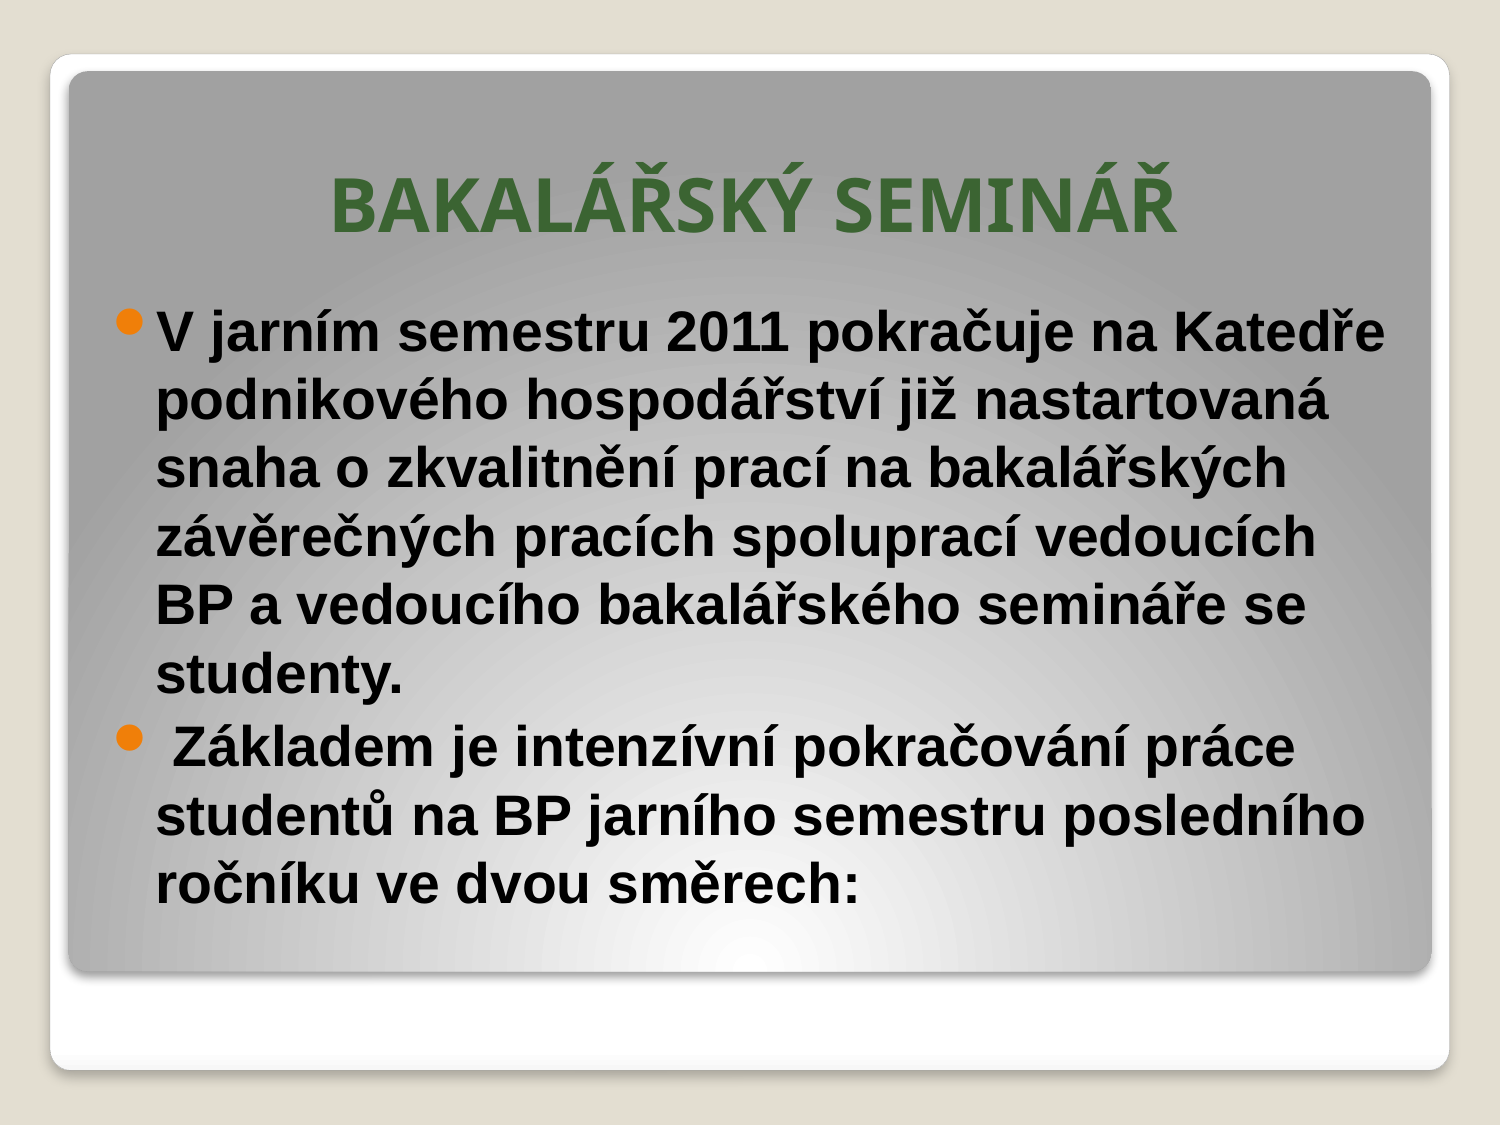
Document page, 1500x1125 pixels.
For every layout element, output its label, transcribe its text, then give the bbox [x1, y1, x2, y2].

list V jarním semestru 2011 pokračuje na Katedře podnikového hospodářství již nastartovaná snaha o zkvalitnění prací na bakalářských závěrečných pracích spoluprací vedoucích BP a vedoucího bakalářského semináře se studenty. Základem je intenzívní pokračování práce studentů na BP jarního semestru posledního ročníku ve dvou směrech: [82, 278, 1425, 929]
title BAKALÁŘSKÝ SEMINÁŘ [82, 101, 1425, 256]
